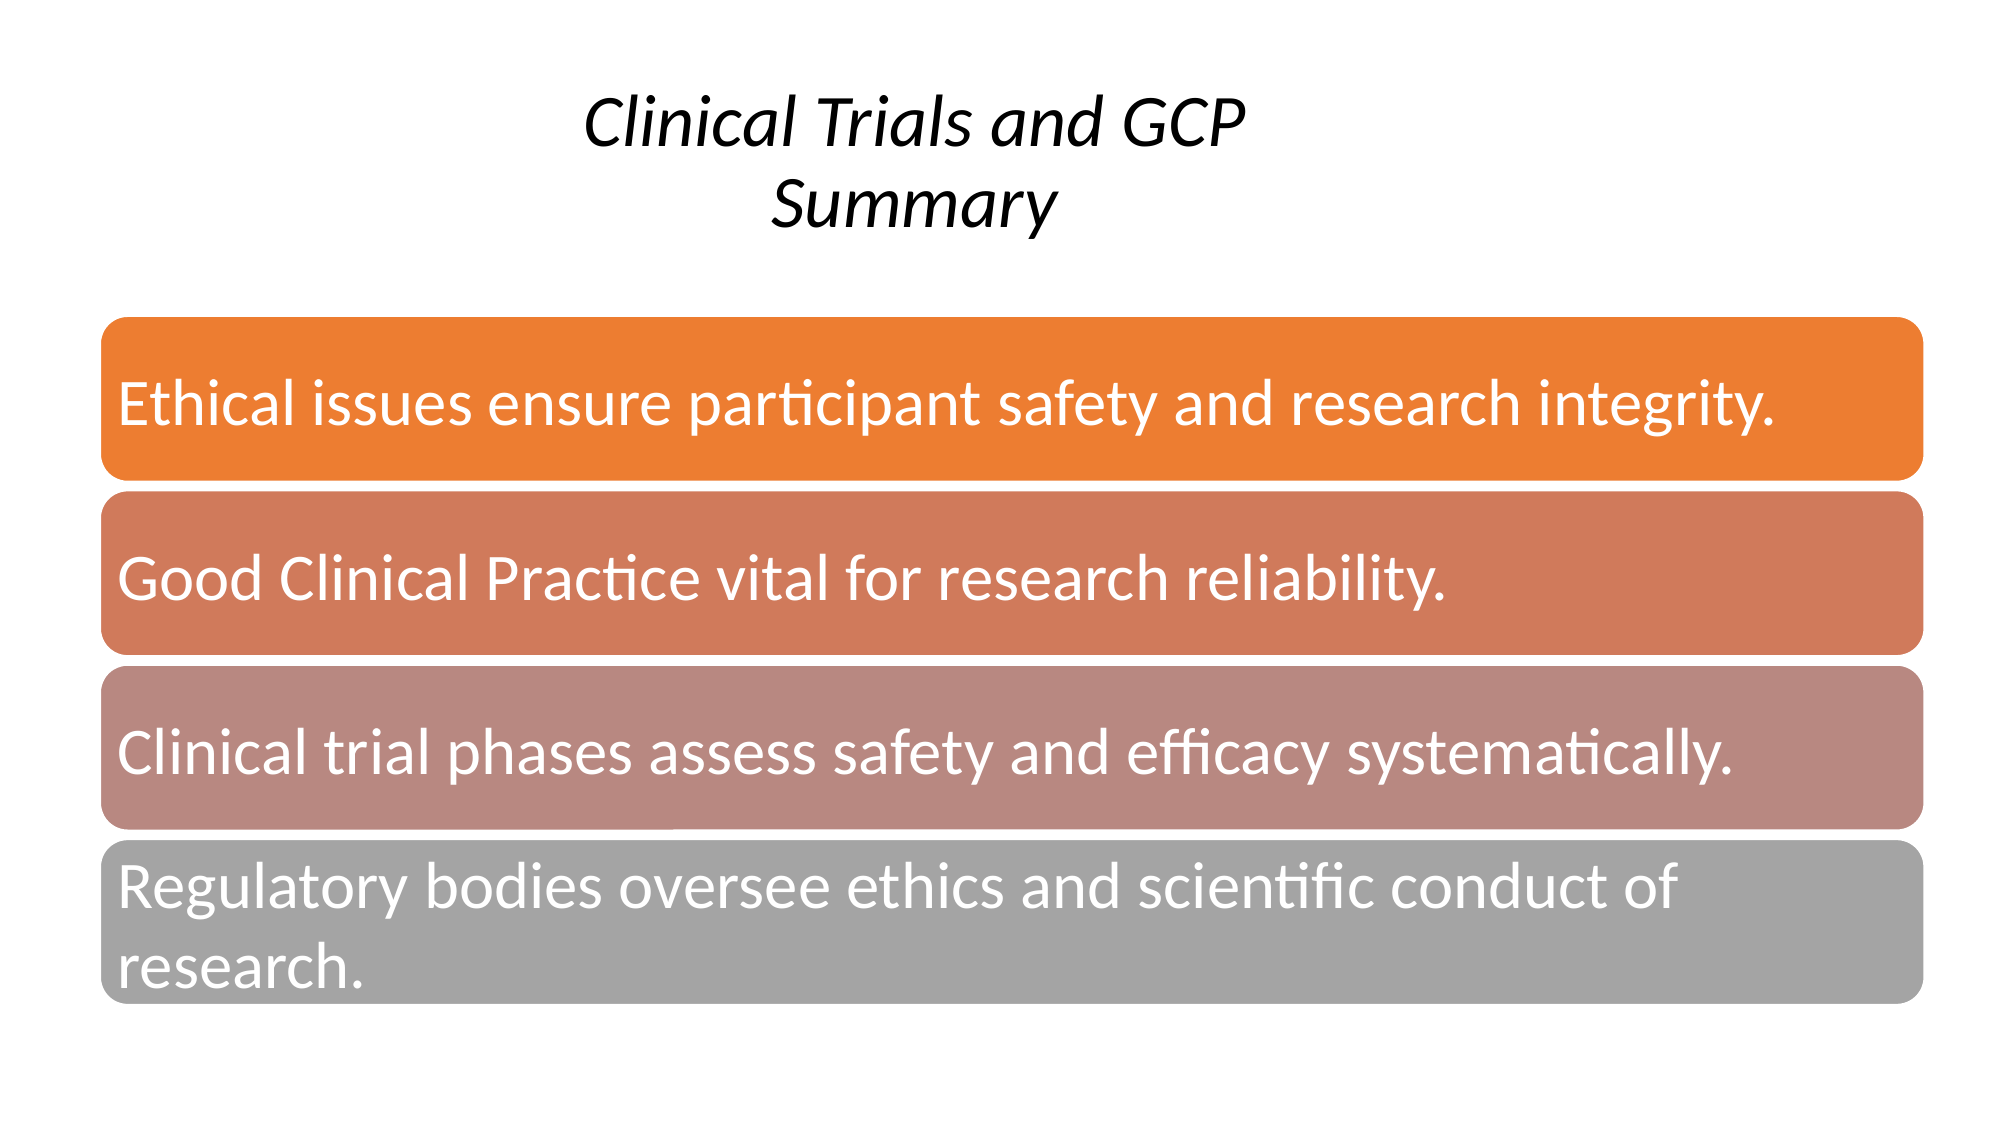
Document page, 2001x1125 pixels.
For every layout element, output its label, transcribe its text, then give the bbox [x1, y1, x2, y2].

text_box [99, 315, 1925, 1005]
title Clinical Trials and GCP Summary [421, 74, 1409, 252]
